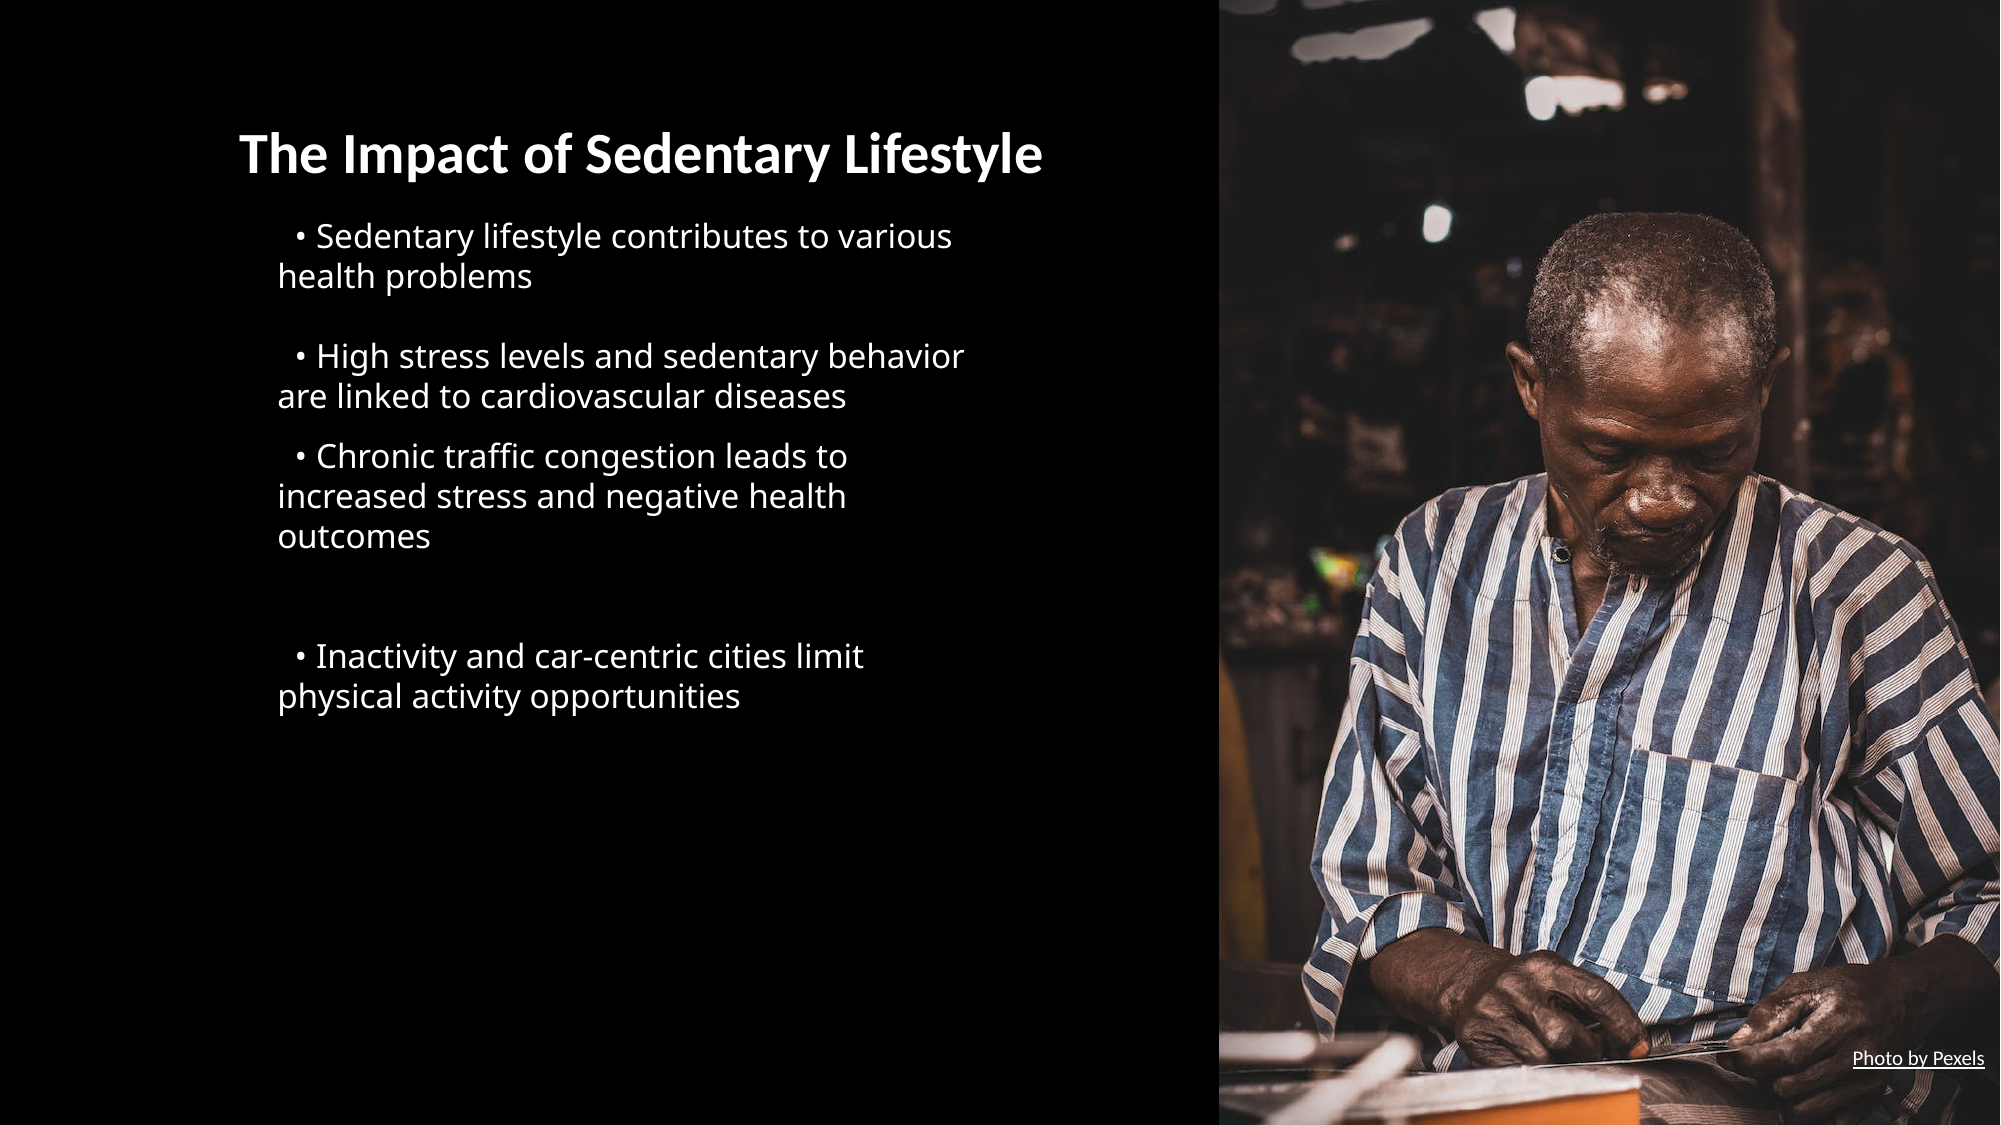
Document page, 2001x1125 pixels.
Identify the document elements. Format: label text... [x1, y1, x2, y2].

picture [1219, 0, 2000, 1125]
text_box • Sedentary lifestyle contributes to various health problems [262, 217, 1013, 293]
text_box • Chronic traffic congestion leads to increased stress and negative health outcomes [262, 457, 1013, 533]
text_box • Inactivity and car-centric cities limit physical activity opportunities [262, 637, 1013, 713]
text_box • High stress levels and sedentary behavior are linked to cardiovascular diseases [262, 337, 1013, 413]
text_box The Impact of Sedentary Lifestyle [225, 112, 1219, 188]
